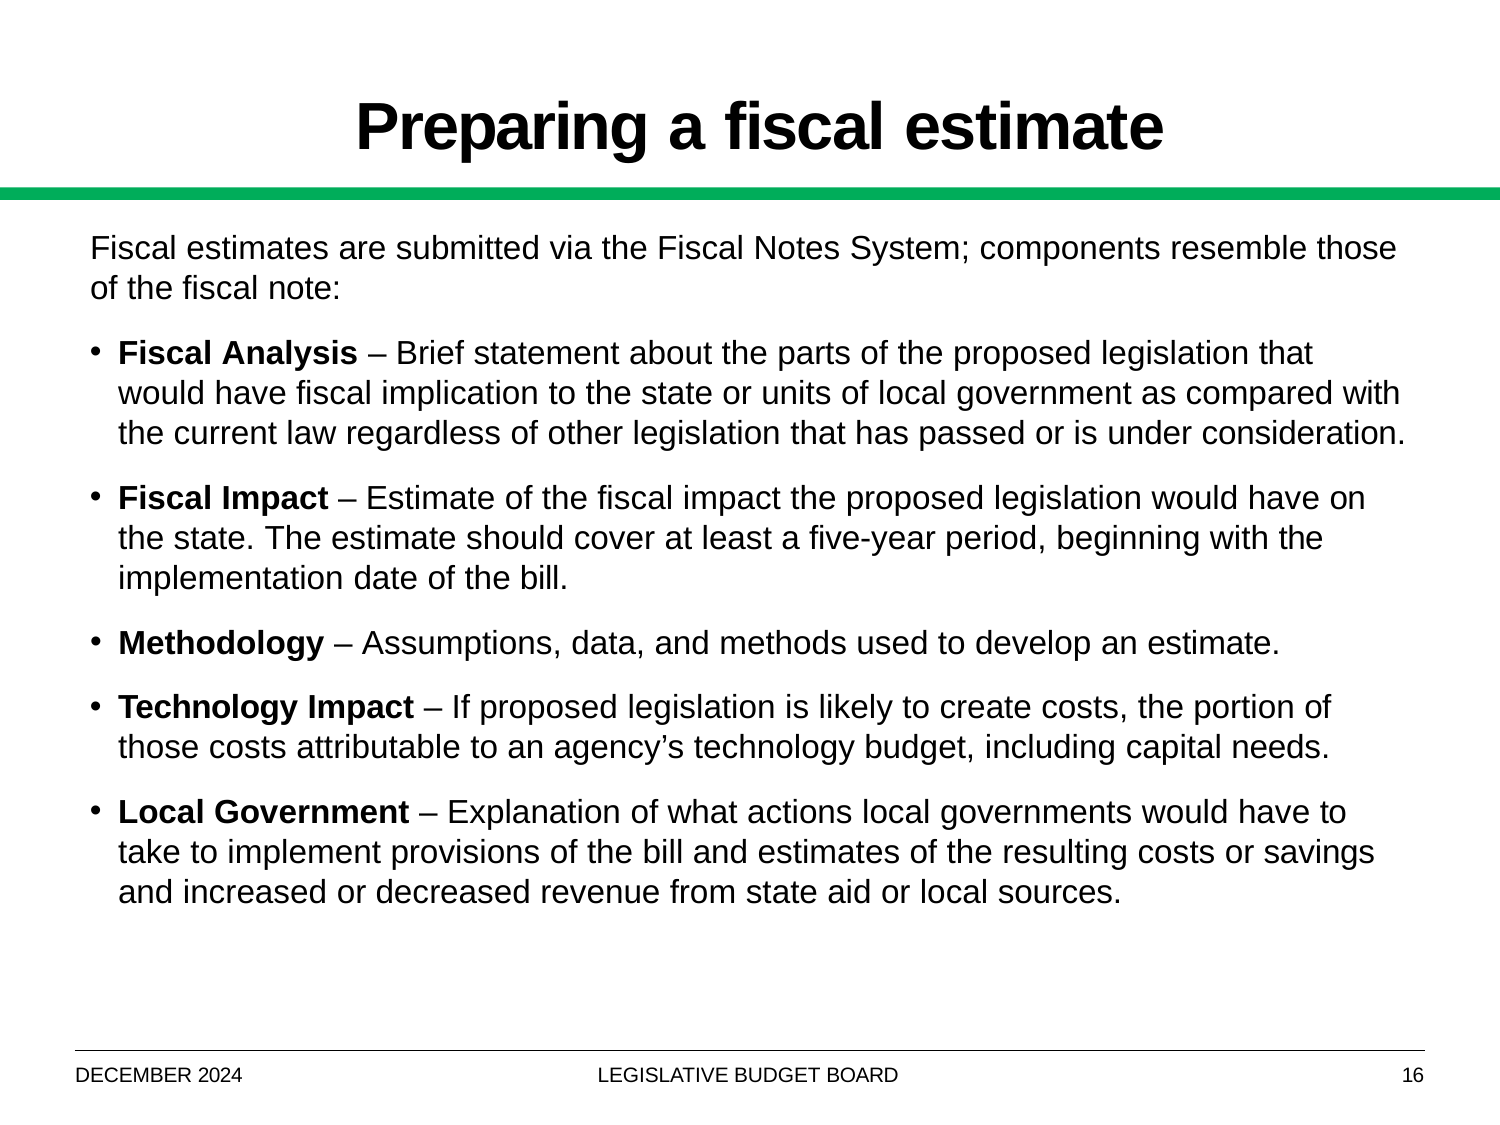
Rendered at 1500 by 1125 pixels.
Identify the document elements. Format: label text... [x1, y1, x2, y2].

slide_number 16 [1399, 1061, 1434, 1125]
title Preparing a fiscal estimate [236, 80, 1266, 224]
footer DECEMBER 2024 [72, 1061, 247, 1125]
list Fiscal estimates are submitted via the Fiscal Notes System; components resemble those of the fiscal note: Fiscal Analysis – Brief statement about the parts of the proposed legislation that would have fiscal implication to the state or units of local government as compared with the current law regardless of other legislation that has passed or is under consideration. Fiscal Impact – Estimate of the fiscal impact the proposed legislation would have on the state. The estimate should cover at least a five-year period, beginning with the implementation date of the bill. Methodology – Assumptions, data, and methods used to develop an estimate. Technology Impact – If proposed legislation is likely to create costs, the portion of those costs attributable to an agency’s technology budget, including capital needs. Local Government – Explanation of what actions local governments would have to take to implement provisions of the bill and estimates of the resulting costs or savings and increased or decreased revenue from state aid or local sources. [87, 224, 1410, 911]
slide_number LEGISLATIVE BUDGET BOARD [595, 1061, 905, 1125]
